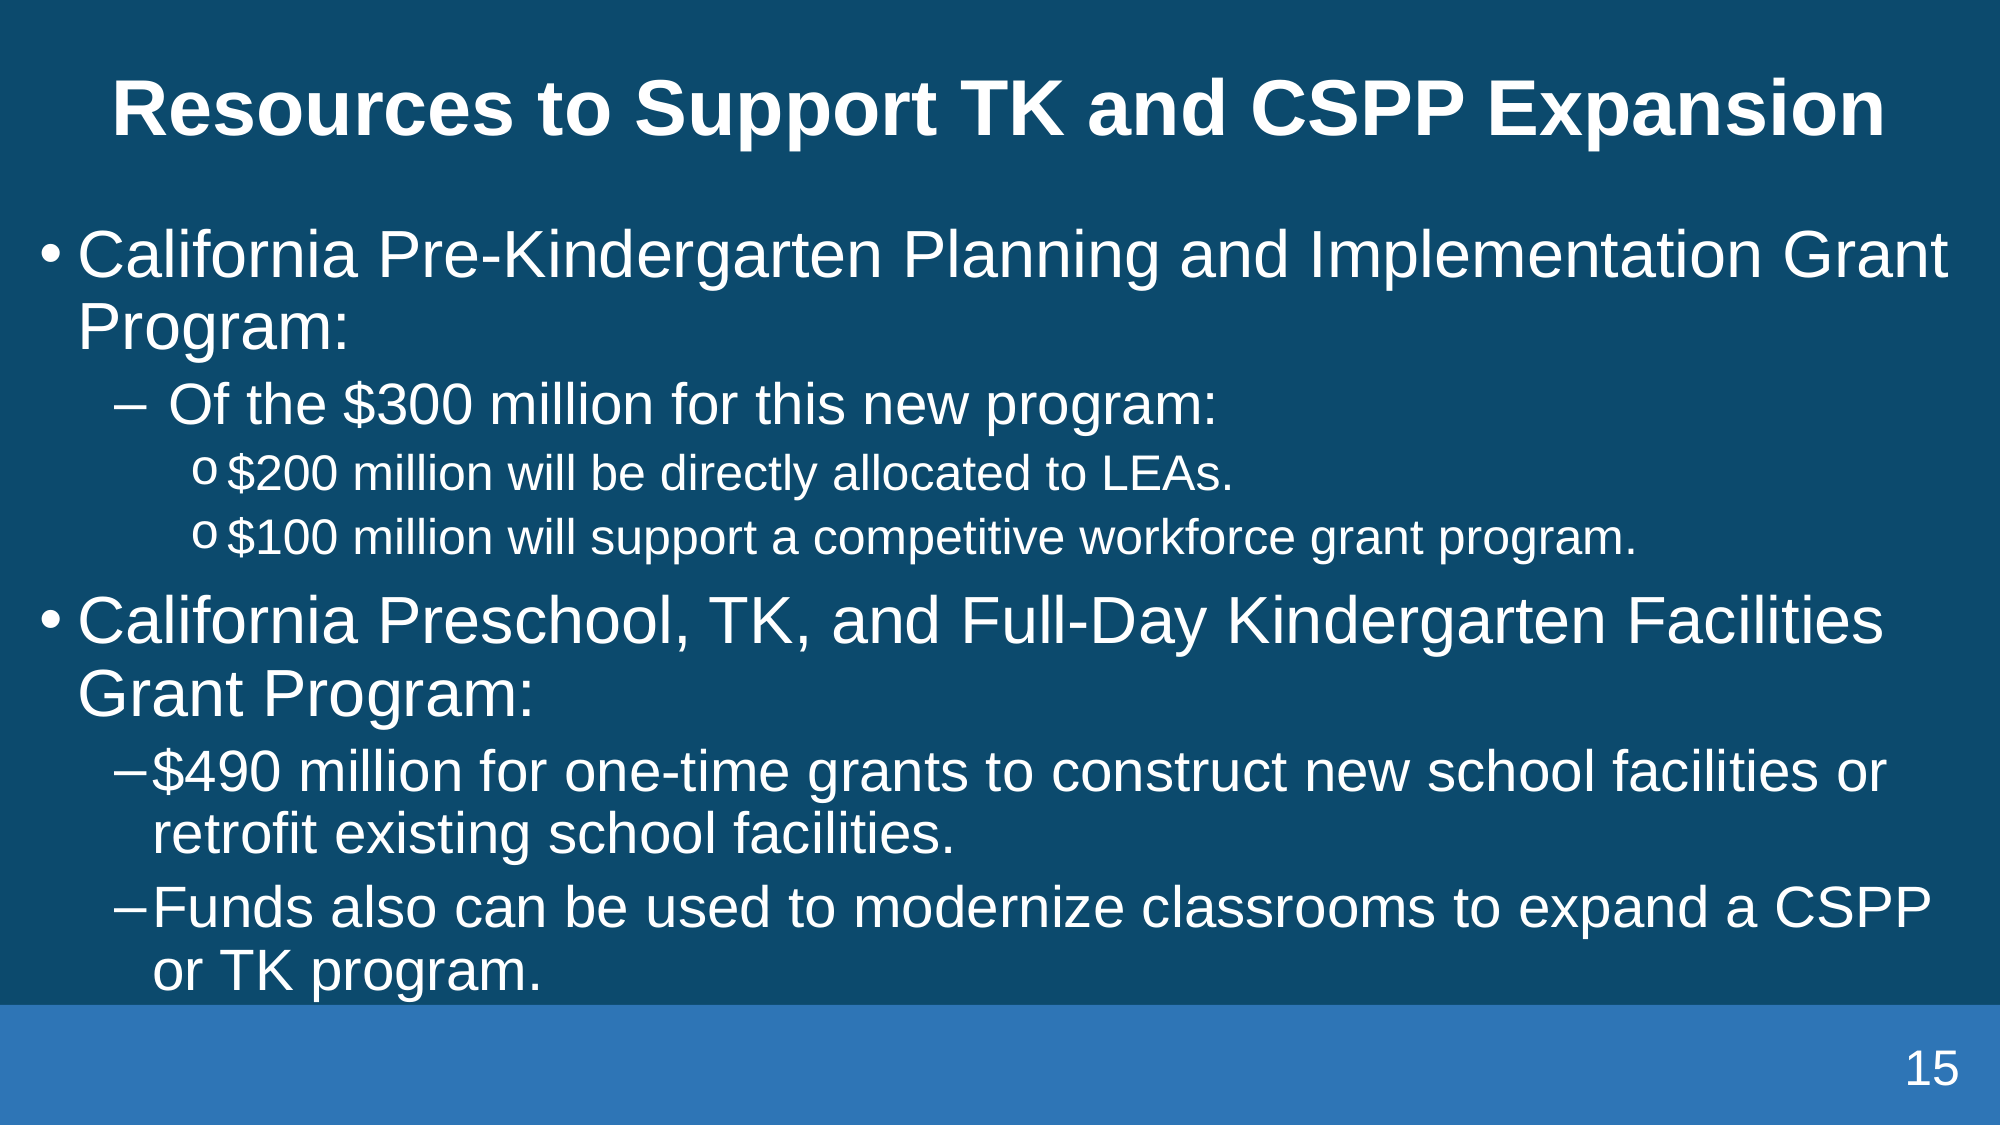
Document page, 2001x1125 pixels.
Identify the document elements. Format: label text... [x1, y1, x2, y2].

slide_number 15 [1524, 1035, 1975, 1095]
list California Pre-Kindergarten Planning and Implementation Grant Program: Of the $300 million for this new program: $200 million will be directly allocated to LEAs. $100 million will support a competitive workforce grant program. California Preschool, TK, and Full-Day Kindergarten Facilities Grant Program: $490 million for one-time grants to construct new school facilities or retrofit existing school facilities. Funds also can be used to modernize classrooms to expand a CSPP or TK program. [24, 212, 1975, 1036]
title Resources to Support TK and CSPP Expansion [55, 18, 1945, 202]
